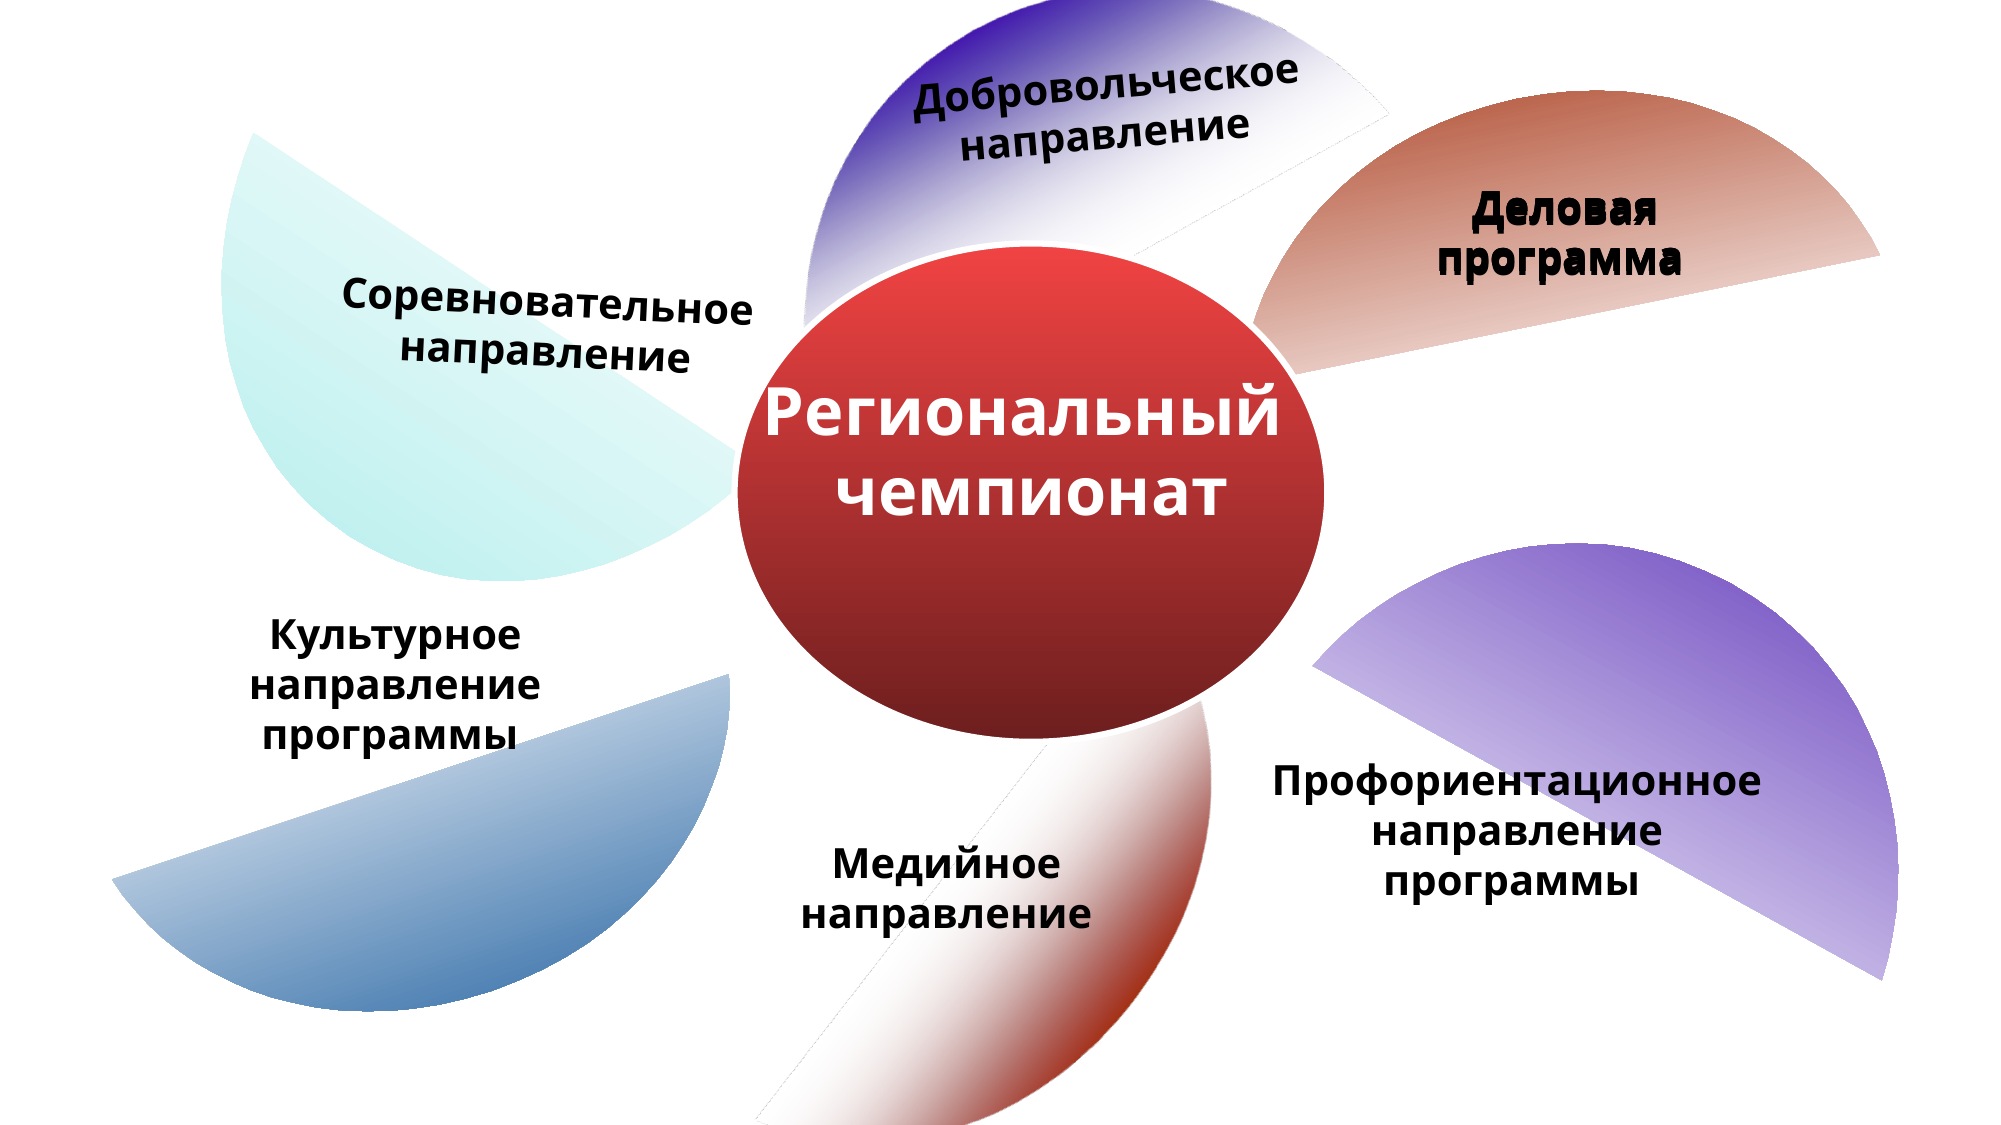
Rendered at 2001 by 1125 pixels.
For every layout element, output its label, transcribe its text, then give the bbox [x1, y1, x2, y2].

text_box Культурное направление программы [161, 600, 630, 765]
text_box Деловая программа [1408, 288, 1724, 292]
text_box Деловая программа [1407, 172, 1723, 288]
picture [672, 684, 1328, 1125]
text_box [221, 132, 738, 581]
text_box [1350, 90, 1880, 364]
text_box [734, 418, 1328, 742]
text_box [1312, 543, 1899, 981]
text_box Профориентационное направление программы [1233, 746, 1801, 912]
text_box Региональный чемпионат [748, 393, 1316, 536]
picture [763, 0, 1397, 450]
text_box [112, 674, 730, 1012]
text_box Соревновательное направление [320, 257, 763, 393]
